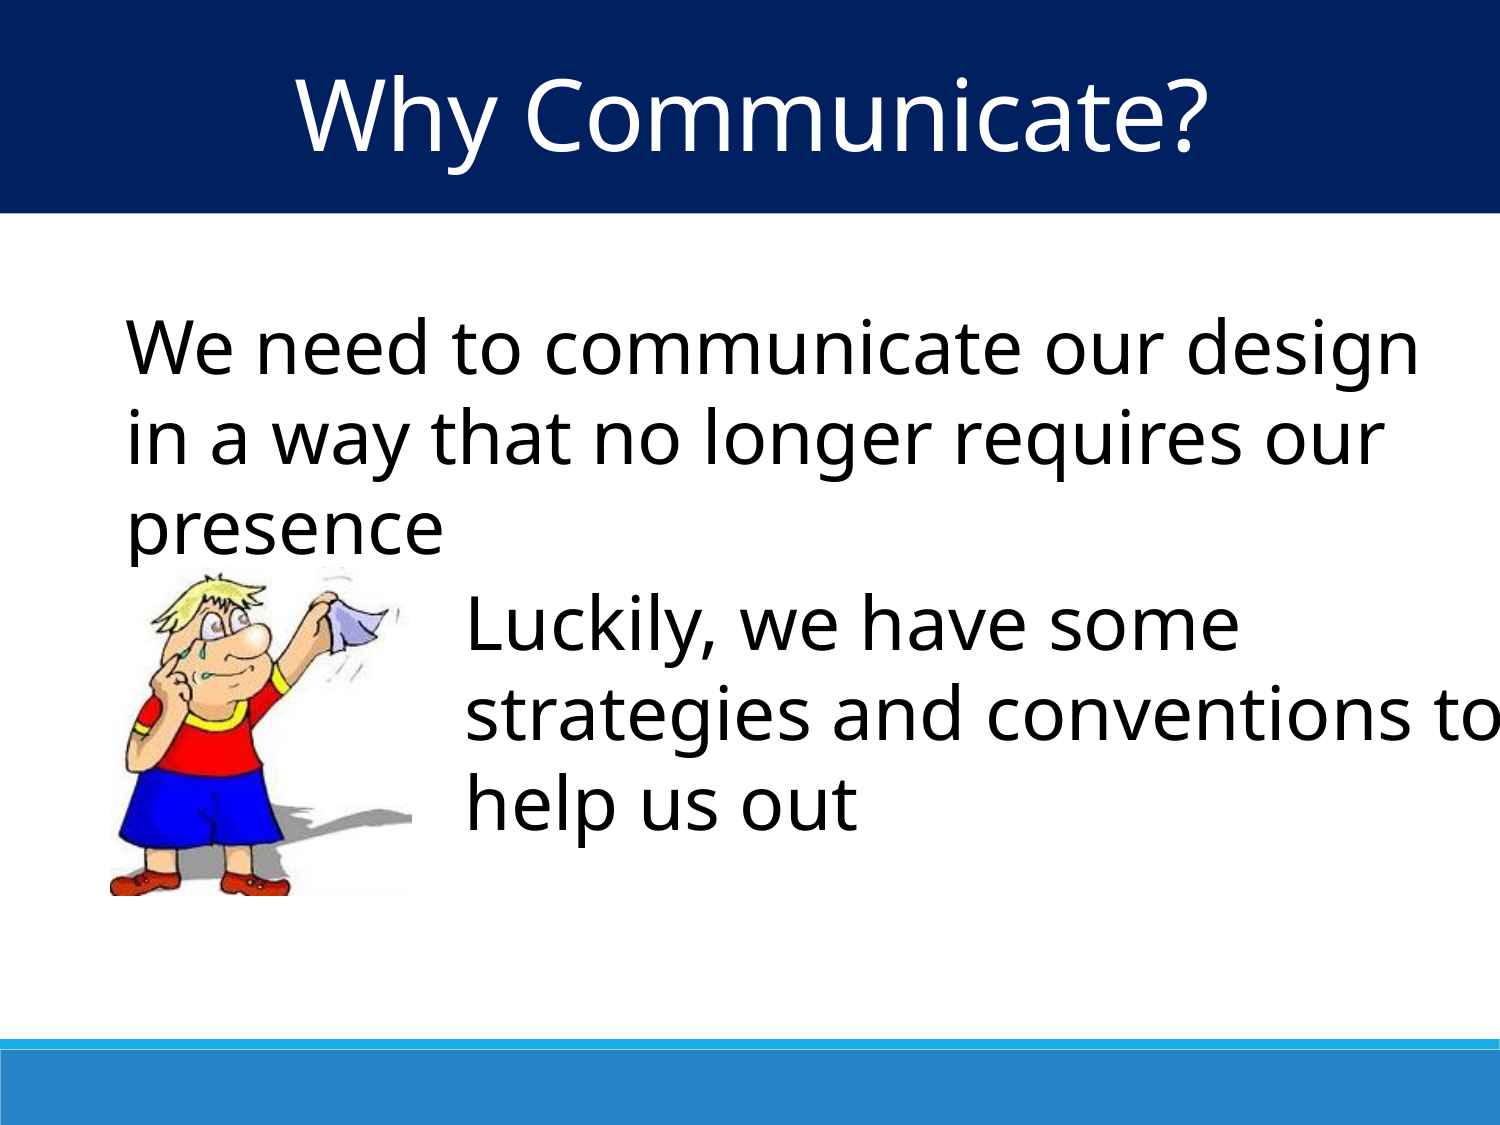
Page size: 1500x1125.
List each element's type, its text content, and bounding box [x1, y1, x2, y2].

text_box [0, 0, 1500, 215]
text_box Luckily, we have some strategies and conventions to help us out [450, 567, 1500, 853]
text_box We need to communicate our design in a way that no longer requires our presence [110, 292, 1500, 577]
text_box Why Communicate? [4, 62, 1500, 189]
picture [109, 567, 413, 897]
